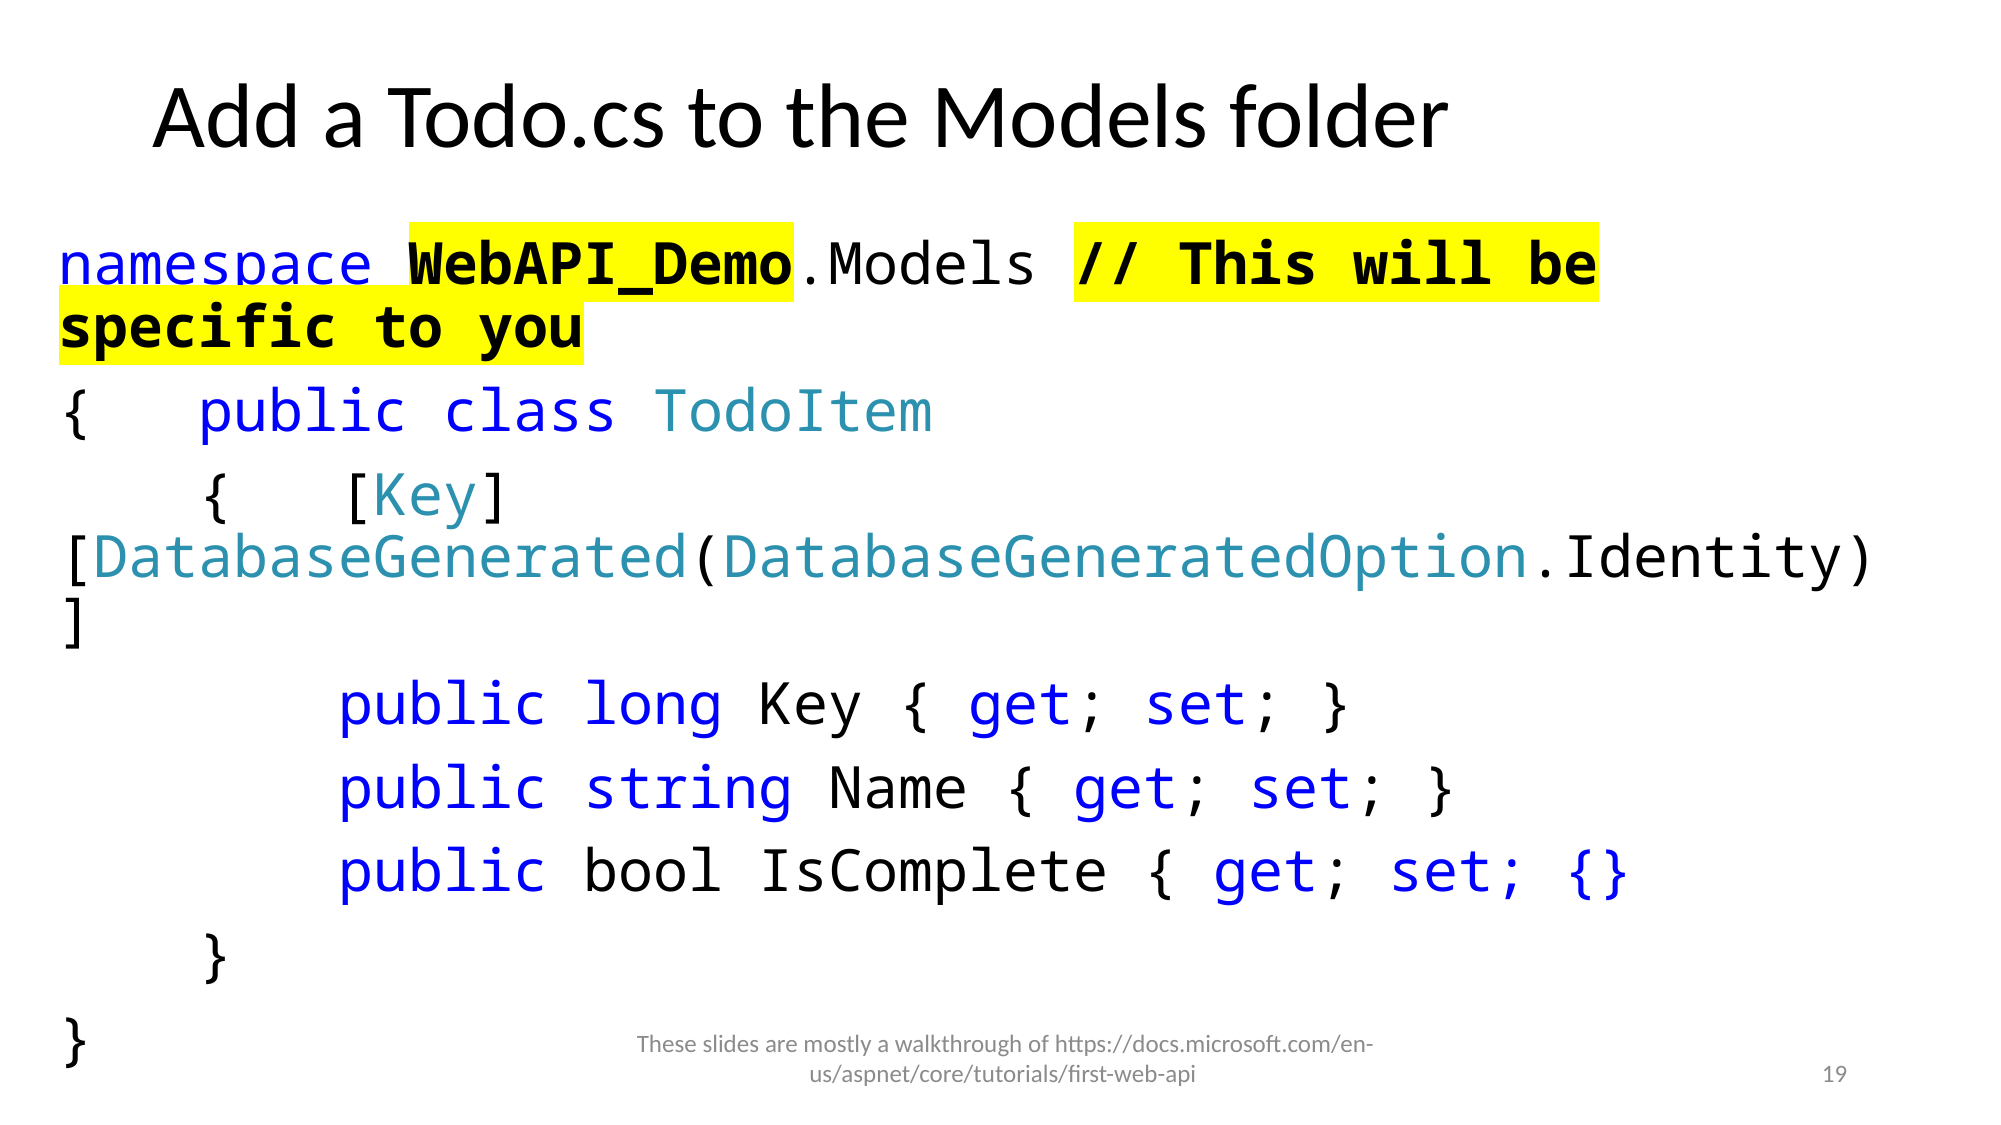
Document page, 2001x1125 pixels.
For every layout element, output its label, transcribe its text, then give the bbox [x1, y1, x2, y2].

title Add a Todo.cs to the Models folder [137, 9, 1863, 227]
footer These slides are mostly a walkthrough of https://docs.microsoft.com/en-us/aspnet/core/tutorials/first-web-api [600, 1042, 1413, 1103]
slide_number 19 [1413, 1042, 1863, 1103]
list namespace WebAPI_Demo.Models // This will be specific to you { public class TodoItem { [Key] [DatabaseGenerated(DatabaseGeneratedOption.Identity)] public long Key { get; set; } public string Name { get; set; } public bool IsComplete { get; set; {} } } [43, 227, 1911, 1103]
